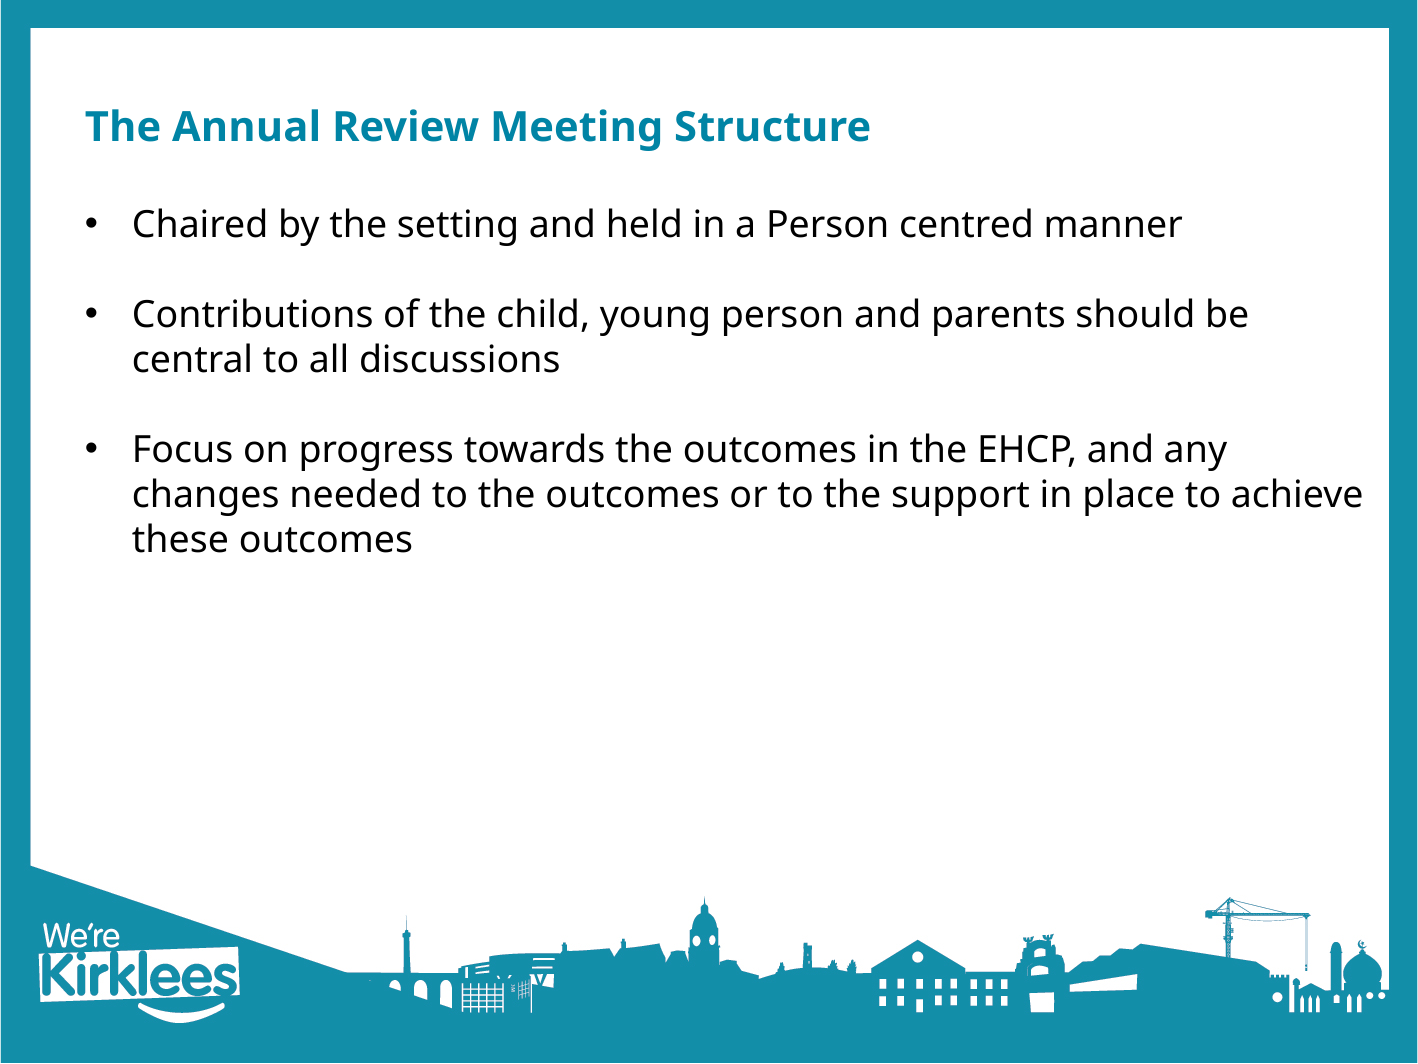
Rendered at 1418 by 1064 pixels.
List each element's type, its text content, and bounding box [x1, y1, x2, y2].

text_box The Annual Review Meeting Structure Chaired by the setting and held in a Person centred manner Contributions of the child, young person and parents should be central to all discussions Focus on progress towards the outcomes in the EHCP, and any changes needed to the outcomes or to the support in place to achieve these outcomes [70, 92, 1384, 658]
picture [0, 0, 1418, 1063]
